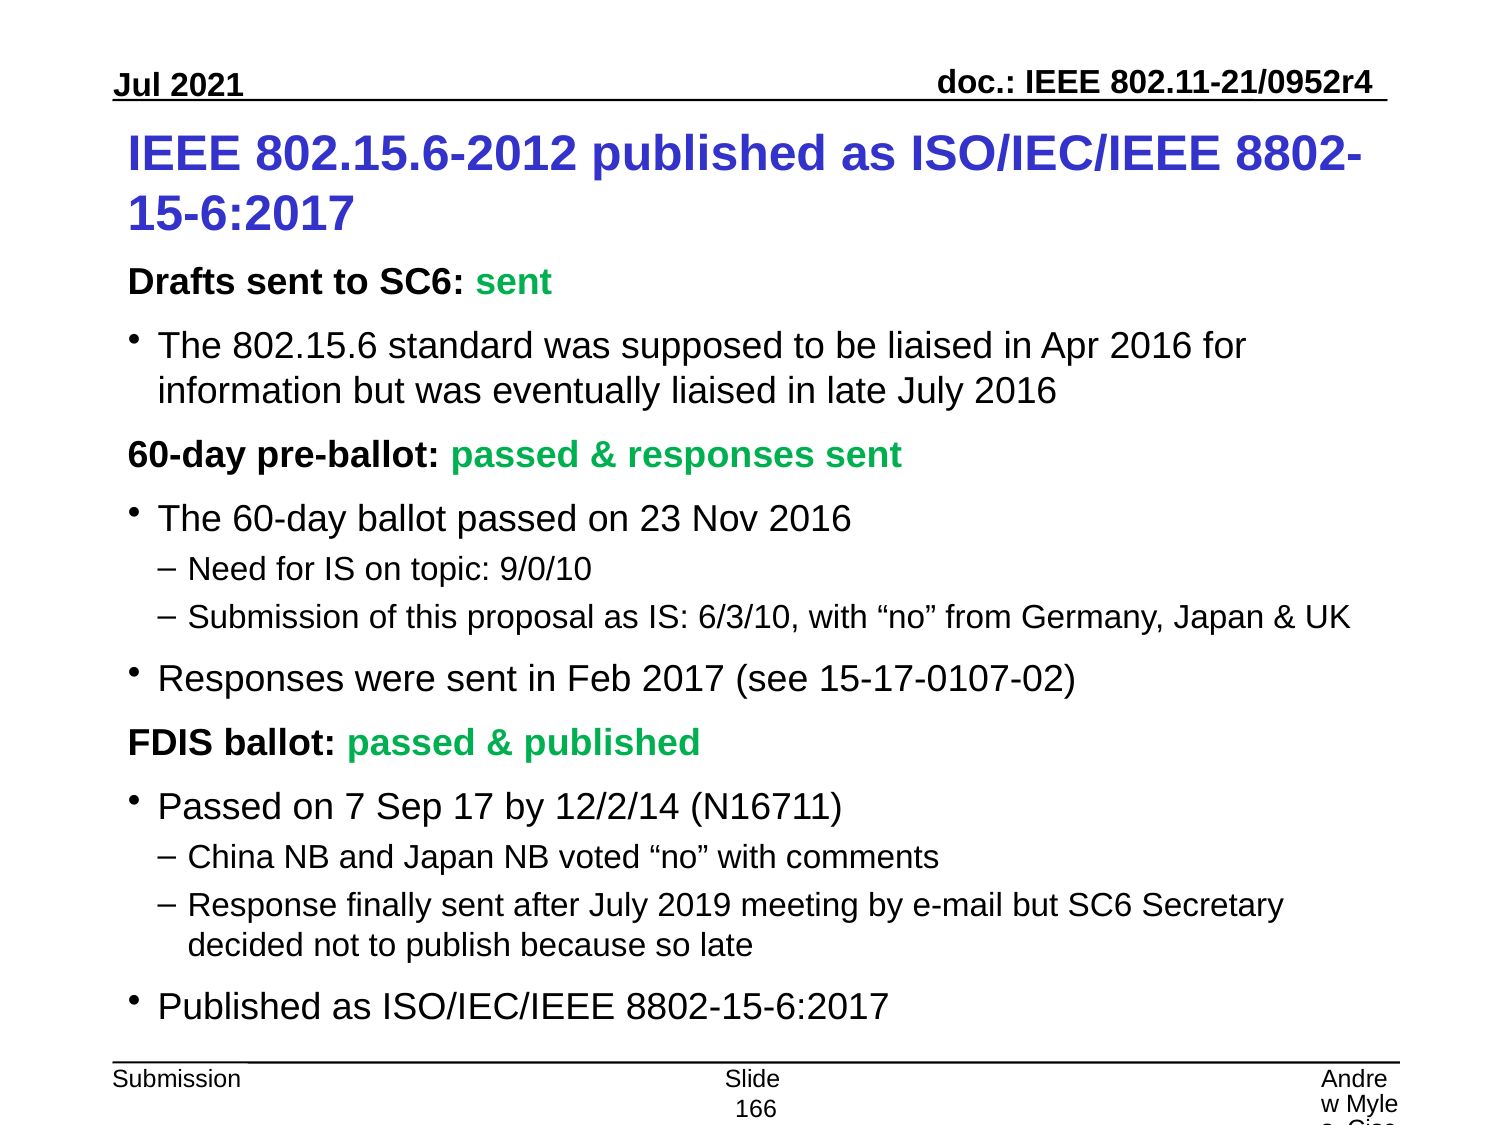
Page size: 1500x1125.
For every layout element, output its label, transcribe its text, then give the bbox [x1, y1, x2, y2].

footer Andrew Myles, Cisco [1320, 1061, 1402, 1093]
title IEEE 802.15.6-2012 published as ISO/IEC/IEEE 8802-15-6:2017 [112, 112, 1388, 249]
slide_number Slide 166 [709, 1061, 803, 1093]
list Drafts sent to SC6: sent The 802.15.6 standard was supposed to be liaised in Apr 2016 for information but was eventually liaised in late July 2016 60-day pre-ballot: passed & responses sent The 60-day ballot passed on 23 Nov 2016 Need for IS on topic: 9/0/10 Submission of this proposal as IS: 6/3/10, with “no” from Germany, Japan & UK Responses were sent in Feb 2017 (see 15-17-0107-02) FDIS ballot: passed & published Passed on 7 Sep 17 by 12/2/14 (N16711) China NB and Japan NB voted “no” with comments Response finally sent after July 2019 meeting by e-mail but SC6 Secretary decided not to publish because so late Published as ISO/IEC/IEEE 8802-15-6:2017 [112, 249, 1388, 925]
